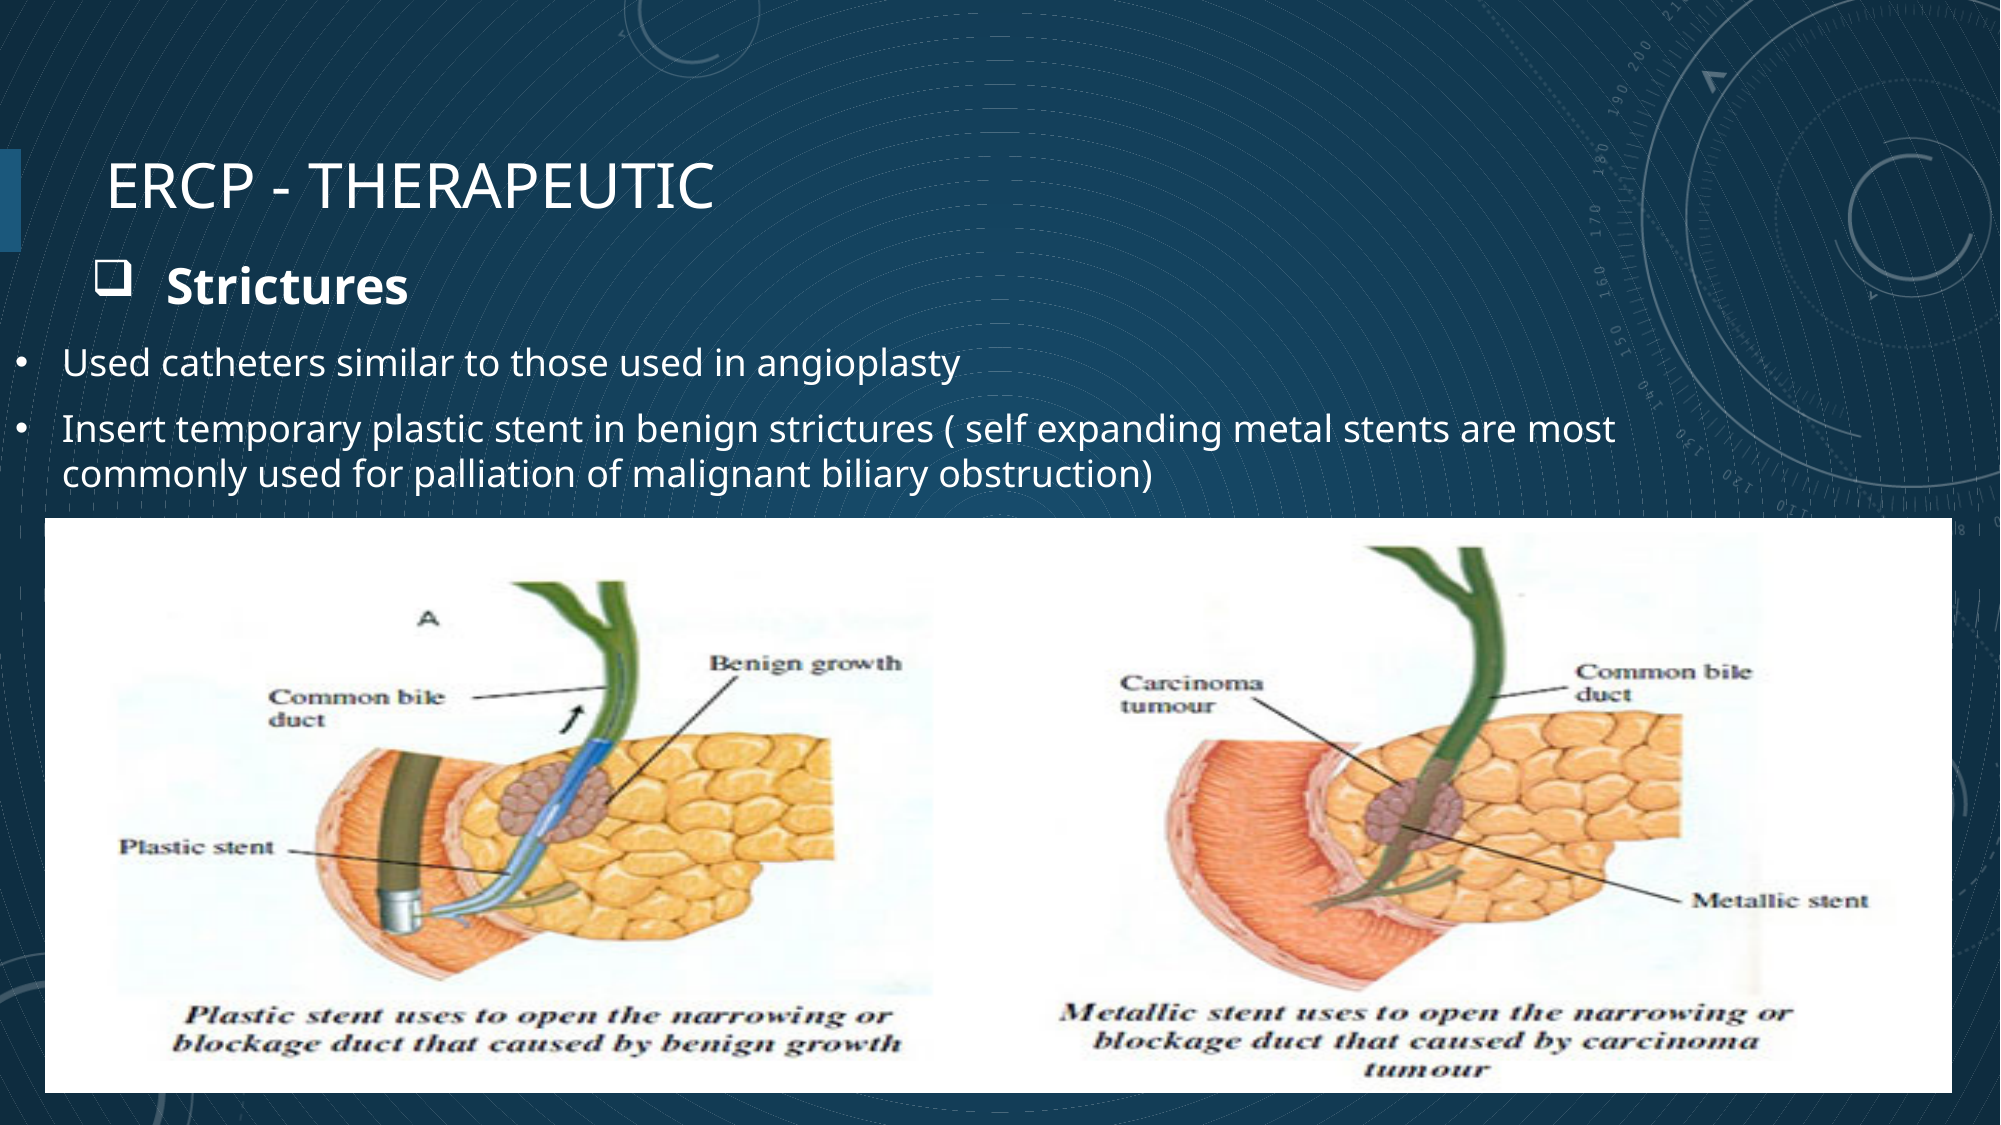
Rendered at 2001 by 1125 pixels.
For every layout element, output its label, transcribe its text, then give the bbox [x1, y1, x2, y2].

text_box ERCP - therapeutic [90, 138, 1740, 228]
title Strictures [76, 219, 1660, 331]
list Used catheters similar to those used in angioplasty Insert temporary plastic stent in benign strictures ( self expanding metal stents are most commonly used for palliation of malignant biliary obstruction) [0, 331, 1732, 624]
picture [0, 0, 2000, 1125]
